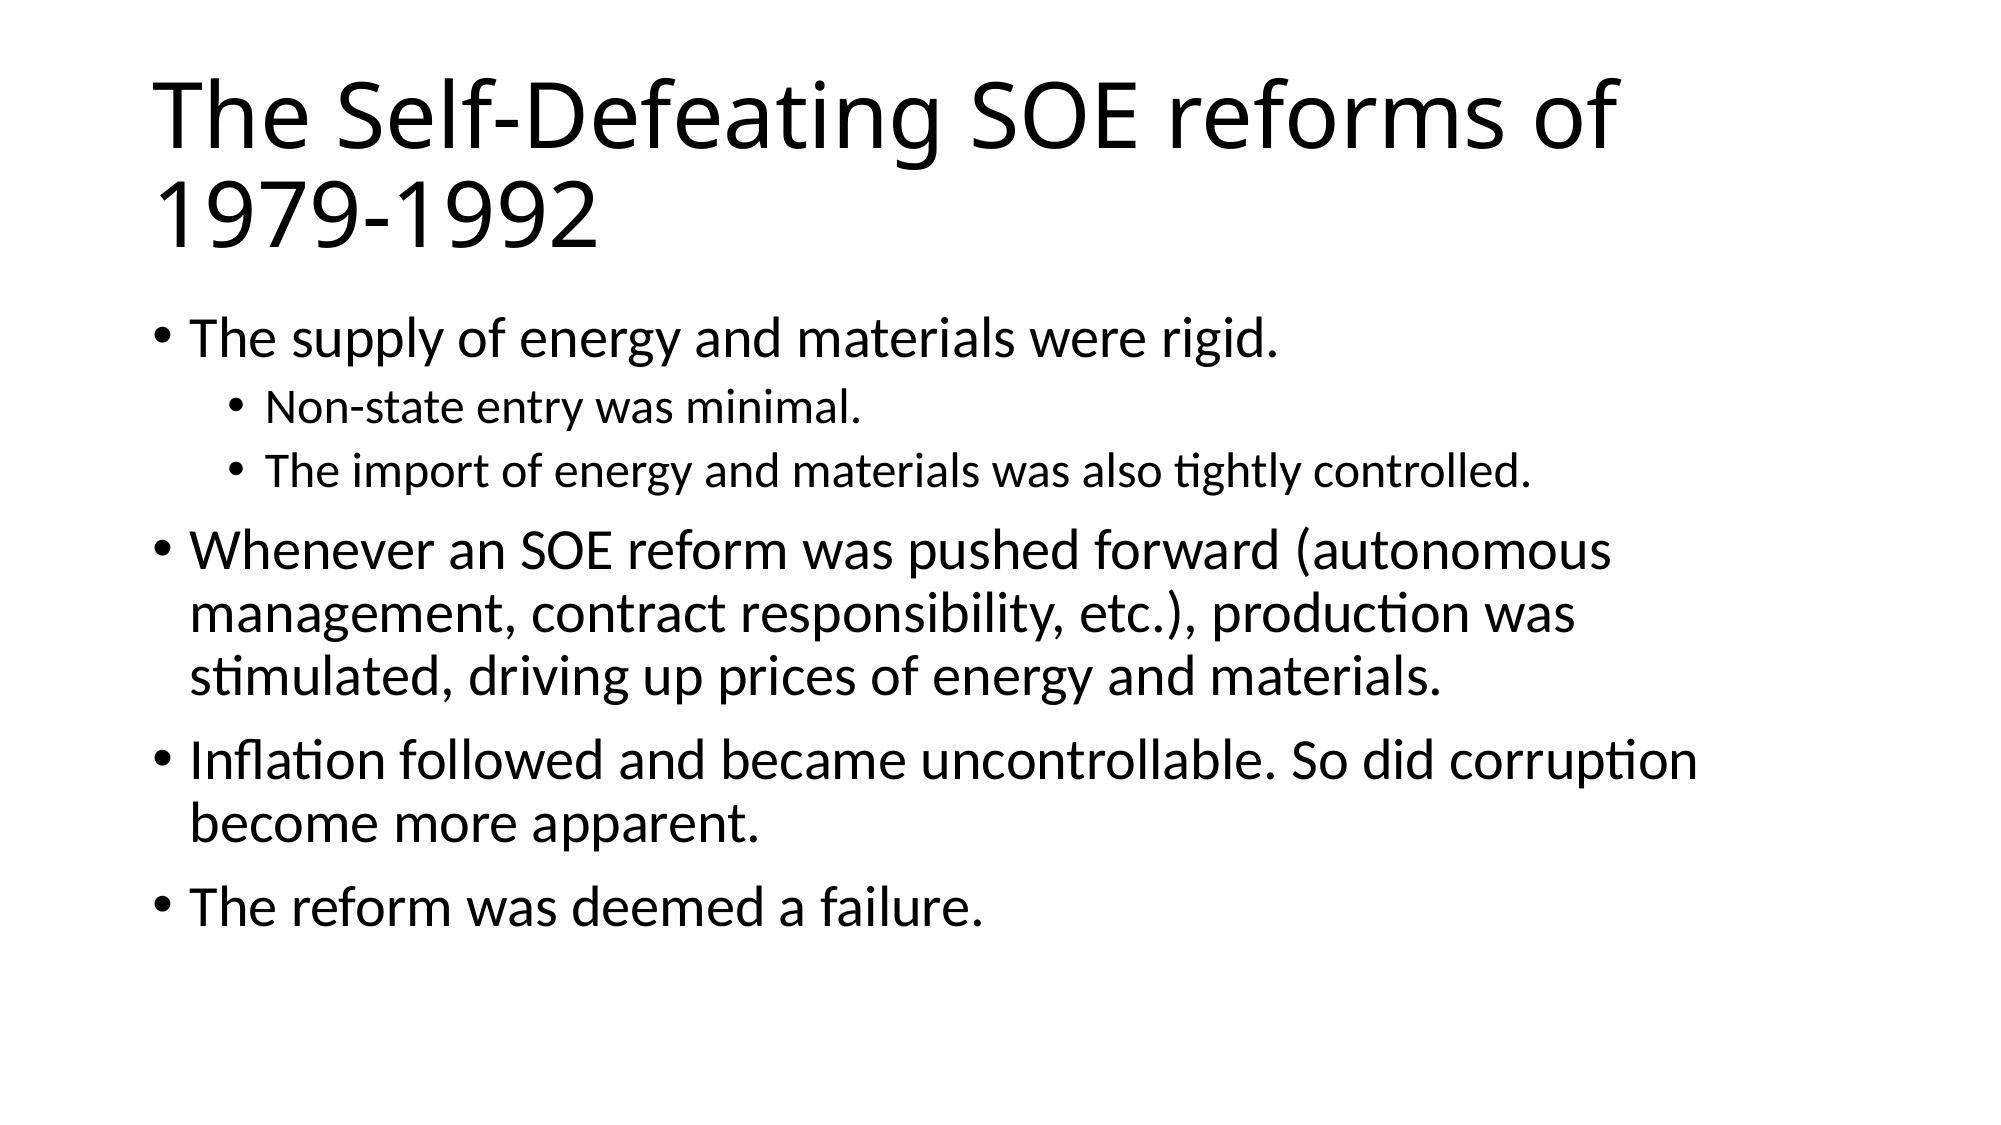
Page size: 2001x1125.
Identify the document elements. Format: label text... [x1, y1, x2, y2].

list The supply of energy and materials were rigid. Non-state entry was minimal. The import of energy and materials was also tightly controlled. Whenever an SOE reform was pushed forward (autonomous management, contract responsibility, etc.), production was stimulated, driving up prices of energy and materials. Inflation followed and became uncontrollable. So did corruption become more apparent. The reform was deemed a failure. [137, 299, 1863, 1014]
title The Self-Defeating SOE reforms of 1979-1992 [137, 59, 1863, 278]
